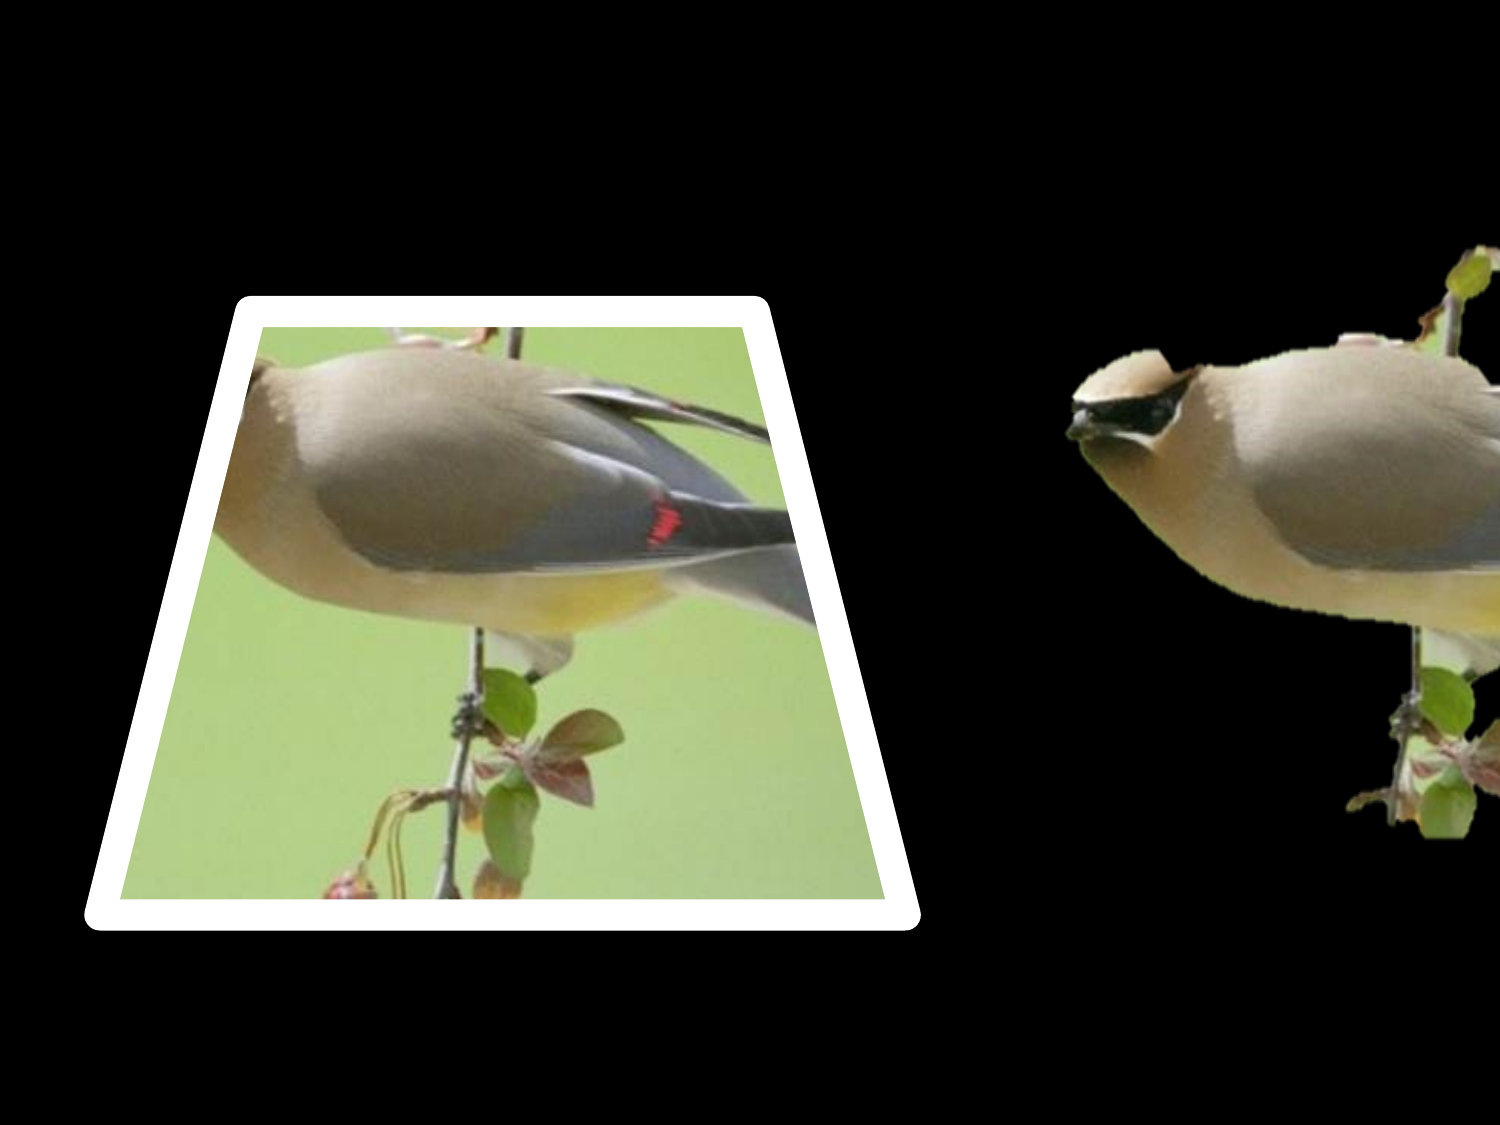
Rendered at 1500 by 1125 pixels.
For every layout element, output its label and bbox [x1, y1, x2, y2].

picture [1037, 222, 1500, 914]
picture [99, 311, 906, 916]
